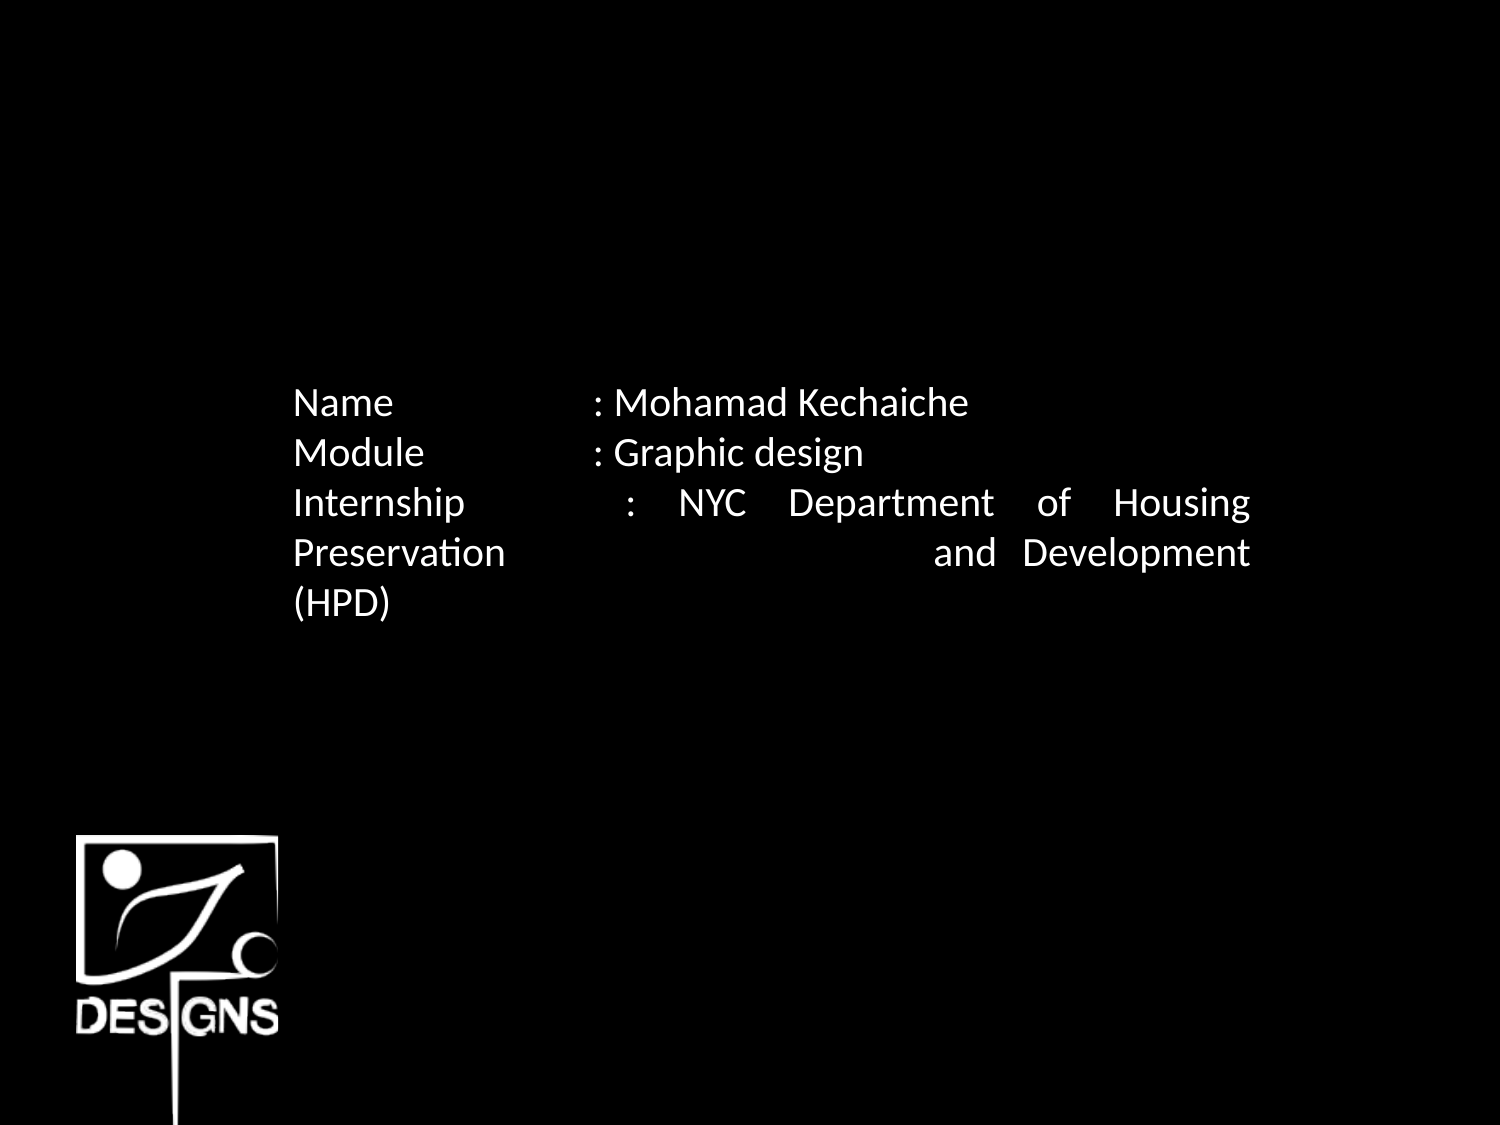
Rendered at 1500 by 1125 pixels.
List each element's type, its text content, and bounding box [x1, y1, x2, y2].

picture [75, 835, 279, 1125]
text_box Name : Mohamad Kechaiche Module : Graphic design Internship : NYC Department of Housing Preservation and Development (HPD) [278, 367, 1266, 633]
